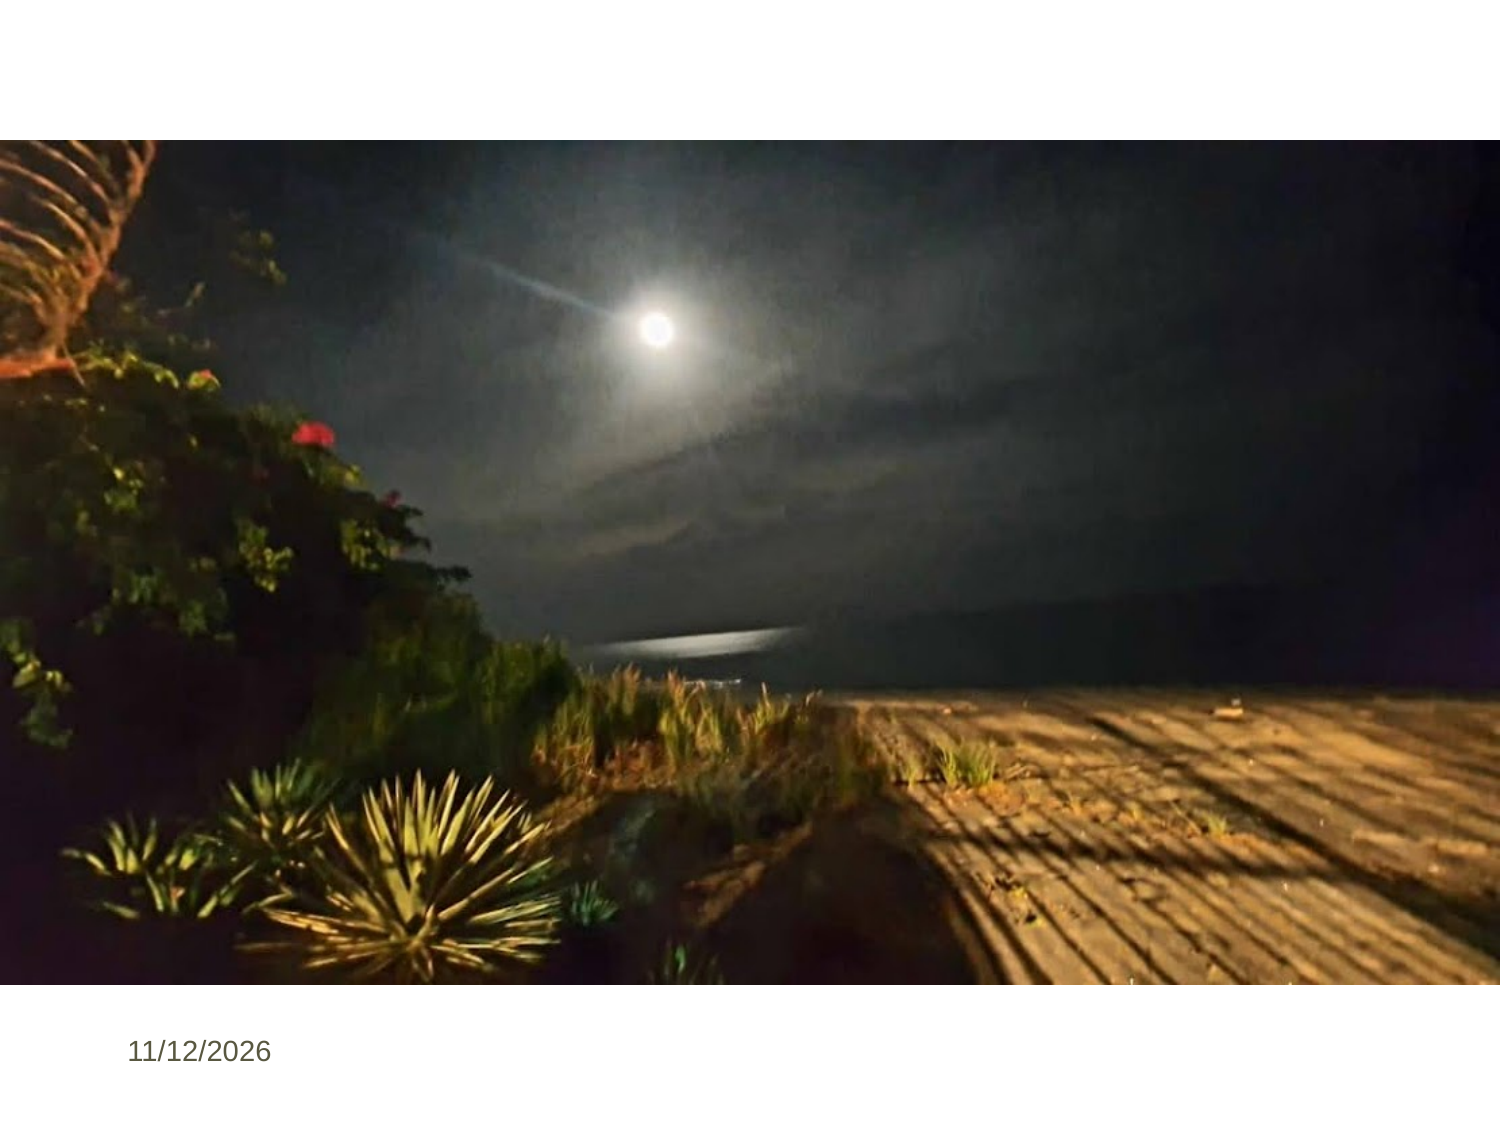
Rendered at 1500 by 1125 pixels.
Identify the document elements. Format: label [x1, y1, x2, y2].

picture [0, 140, 1500, 985]
